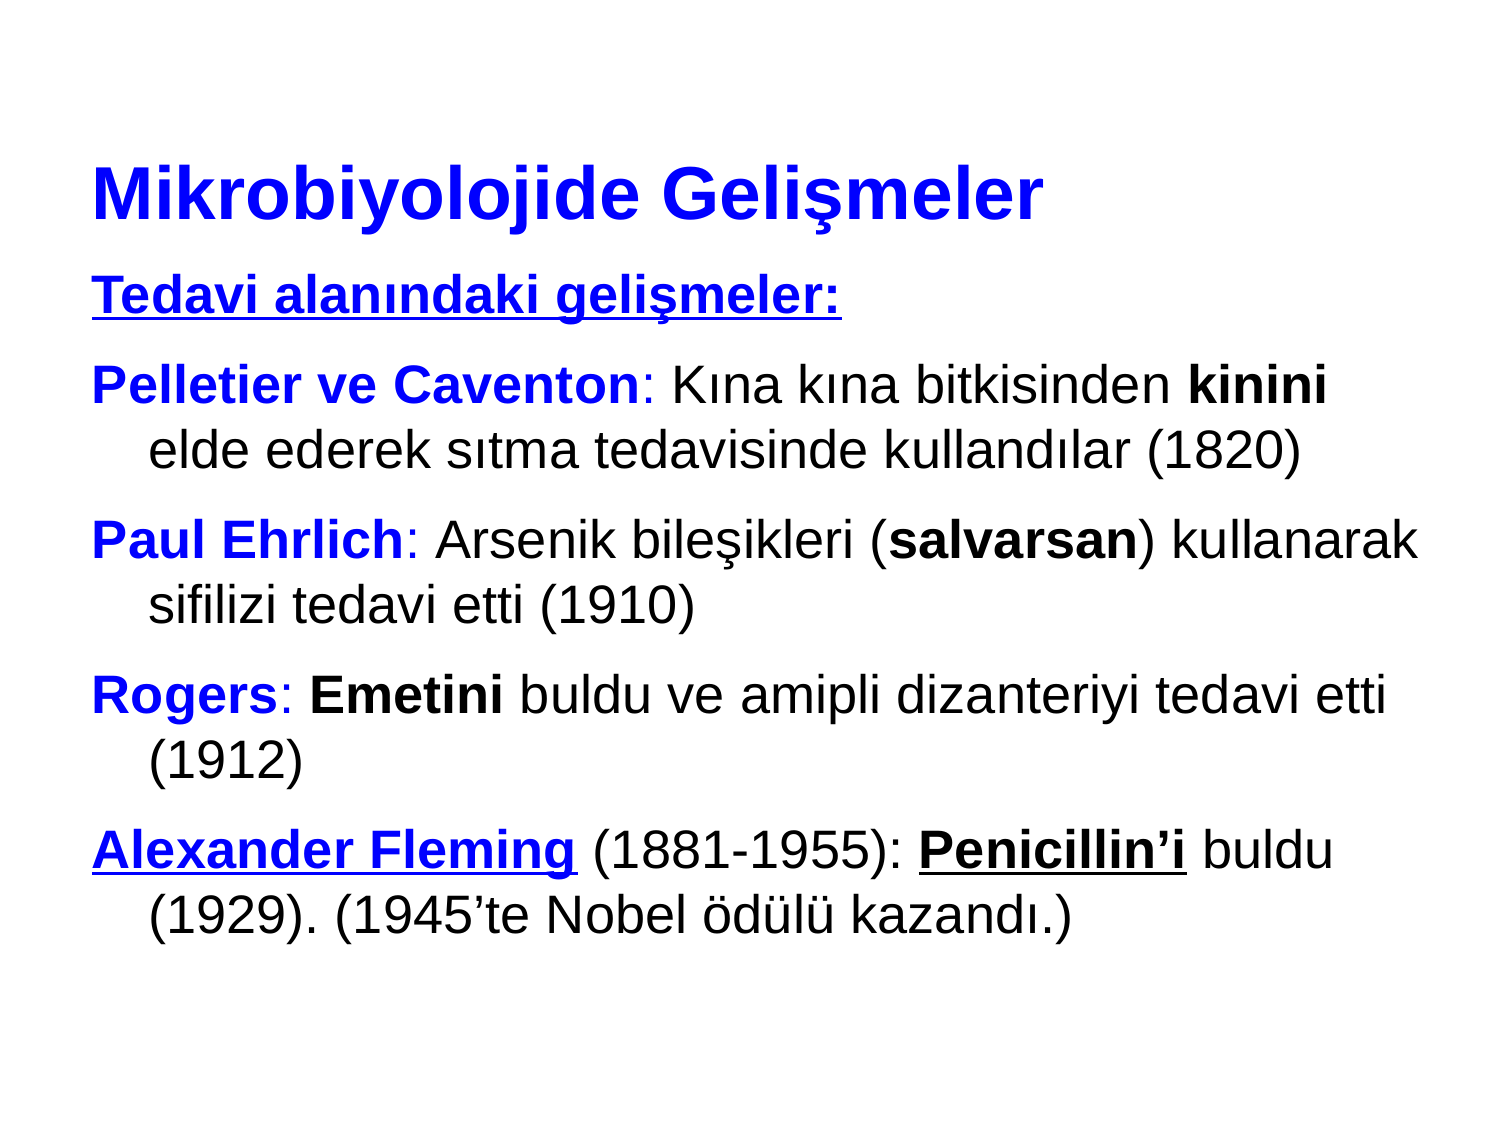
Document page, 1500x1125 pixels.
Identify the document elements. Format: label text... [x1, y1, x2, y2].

text_box Mikrobiyolojide Gelişmeler Tedavi alanındaki gelişmeler: Pelletier ve Caventon: Kına kına bitkisinden kinini elde ederek sıtma tedavisinde kullandılar (1820) Paul Ehrlich: Arsenik bileşikleri (salvarsan) kullanarak sifilizi tedavi etti (1910) Rogers: Emetini buldu ve amipli dizanteriyi tedavi etti (1912) Alexander Fleming (1881-1955): Penicillin’i buldu (1929). (1945’te Nobel ödülü kazandı.) [76, 137, 1447, 1000]
